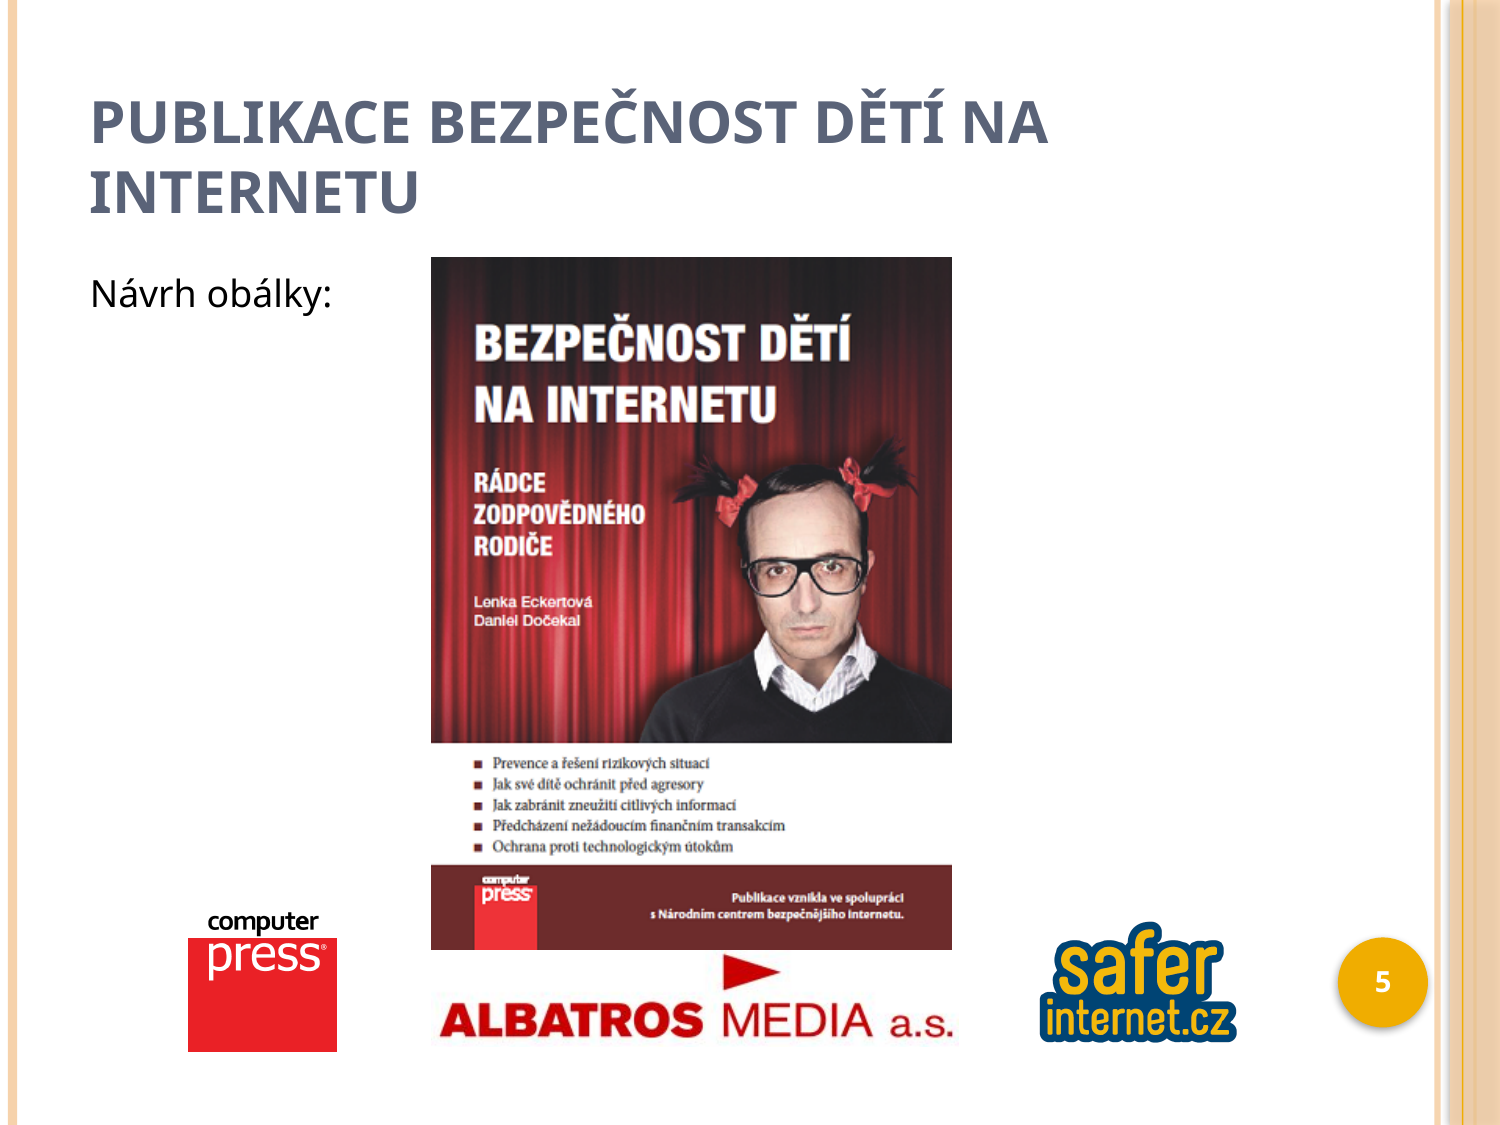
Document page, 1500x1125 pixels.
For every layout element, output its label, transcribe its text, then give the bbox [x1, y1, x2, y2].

picture [1032, 916, 1246, 1048]
picture [430, 257, 959, 1048]
slide_number 5 [1333, 940, 1434, 1027]
picture [187, 902, 338, 1053]
title Publikace Bezpečnost dětí na internetu [75, 45, 1300, 233]
list Návrh obálky: [75, 262, 1300, 1062]
